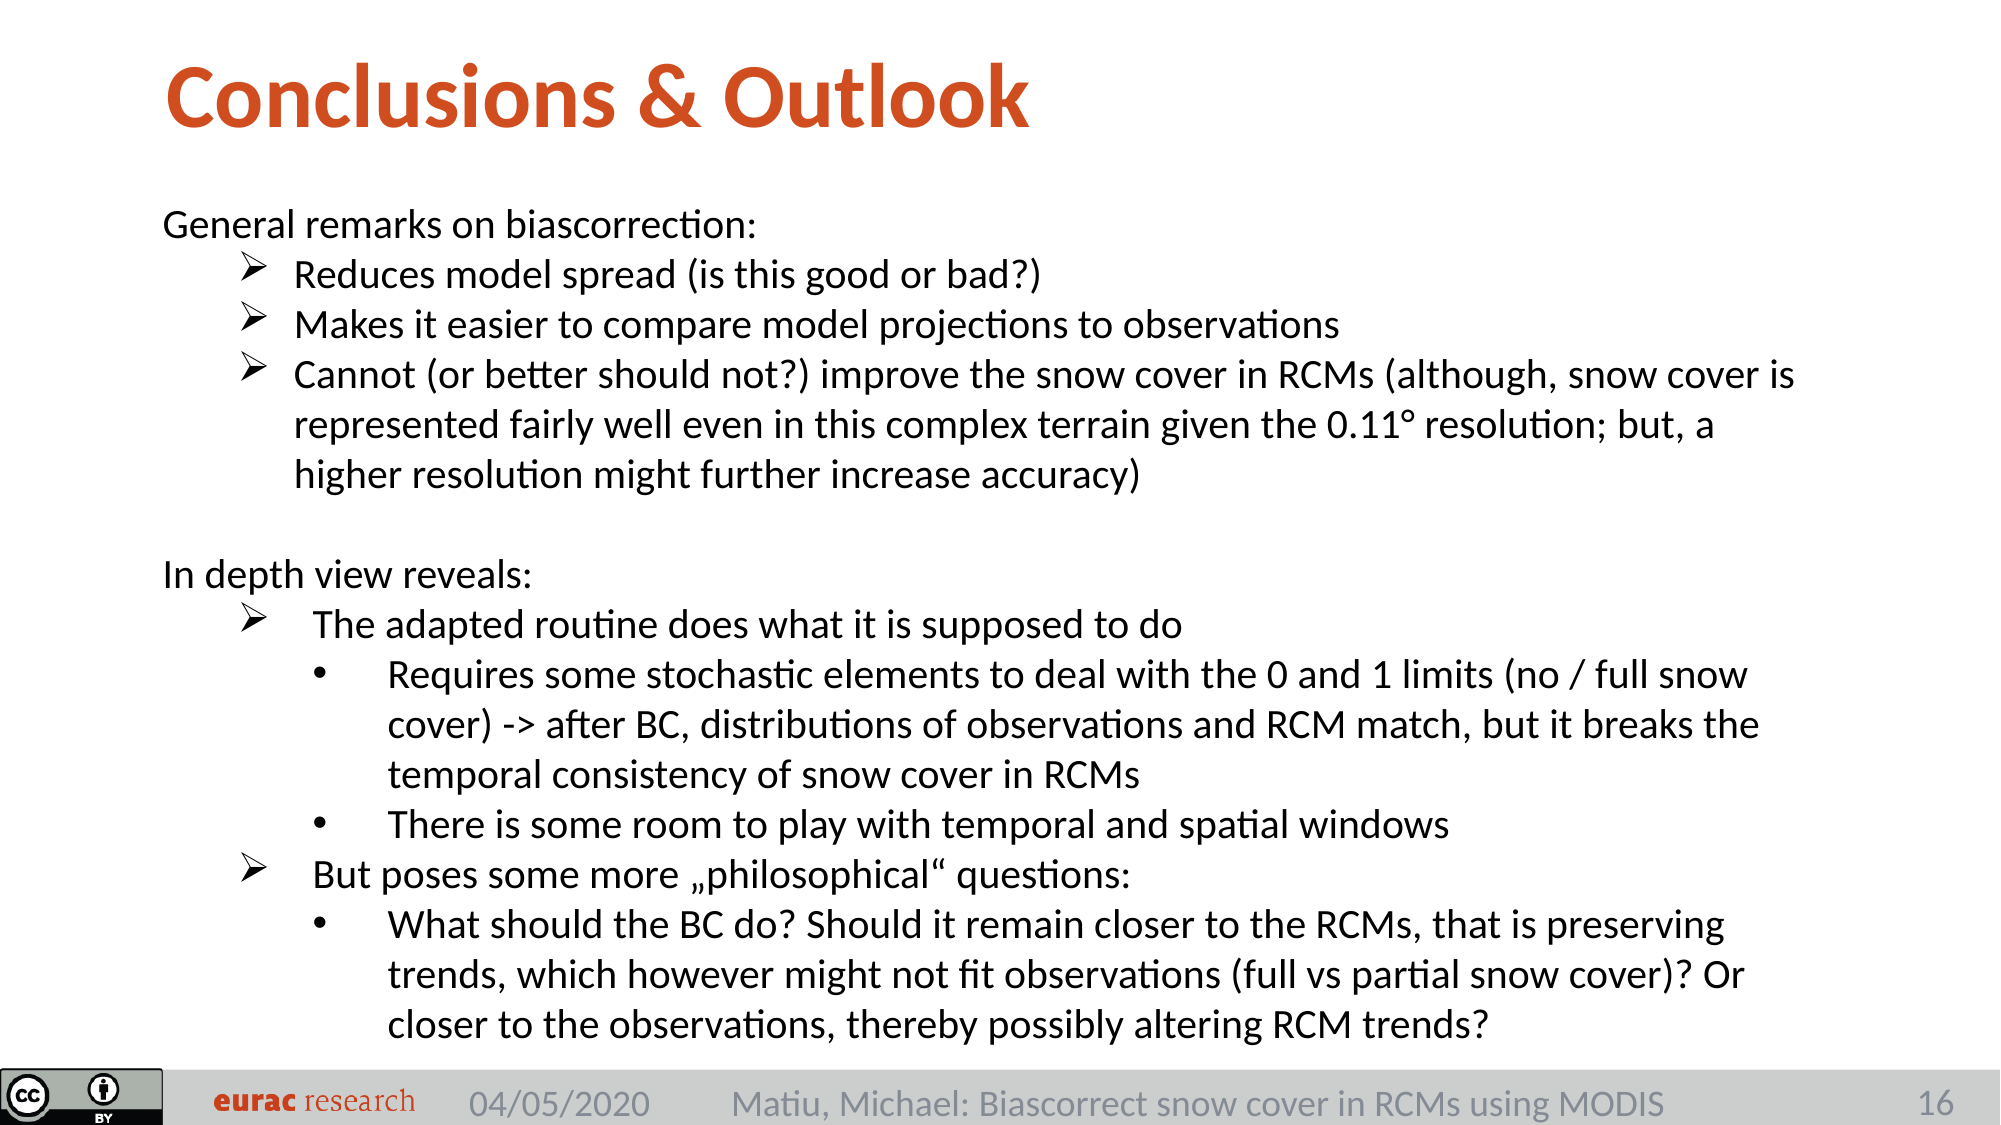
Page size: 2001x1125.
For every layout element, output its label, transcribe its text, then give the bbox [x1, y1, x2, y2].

text_box General remarks on biascorrection: Reduces model spread (is this good or bad?) Makes it easier to compare model projections to observations Cannot (or better should not?) improve the snow cover in RCMs (although, snow cover is represented fairly well even in this complex terrain given the 0.11° resolution; but, a higher resolution might further increase accuracy) In depth view reveals: The adapted routine does what it is supposed to do Requires some stochastic elements to deal with the 0 and 1 limits (no / full snow cover) -> after BC, distributions of observations and RCM match, but it breaks the temporal consistency of snow cover in RCMs There is some room to play with temporal and spatial windows But poses some more „philosophical“ questions: What should the BC do? Should it remain closer to the RCMs, that is preserving trends, which however might not fit observations (full vs partial snow cover)? Or closer to the observations, thereby possibly altering RCM trends? [147, 189, 1842, 1105]
text_box Conclusions & Outlook [151, 28, 1048, 153]
picture [214, 1105, 415, 1111]
picture [0, 1068, 163, 1125]
